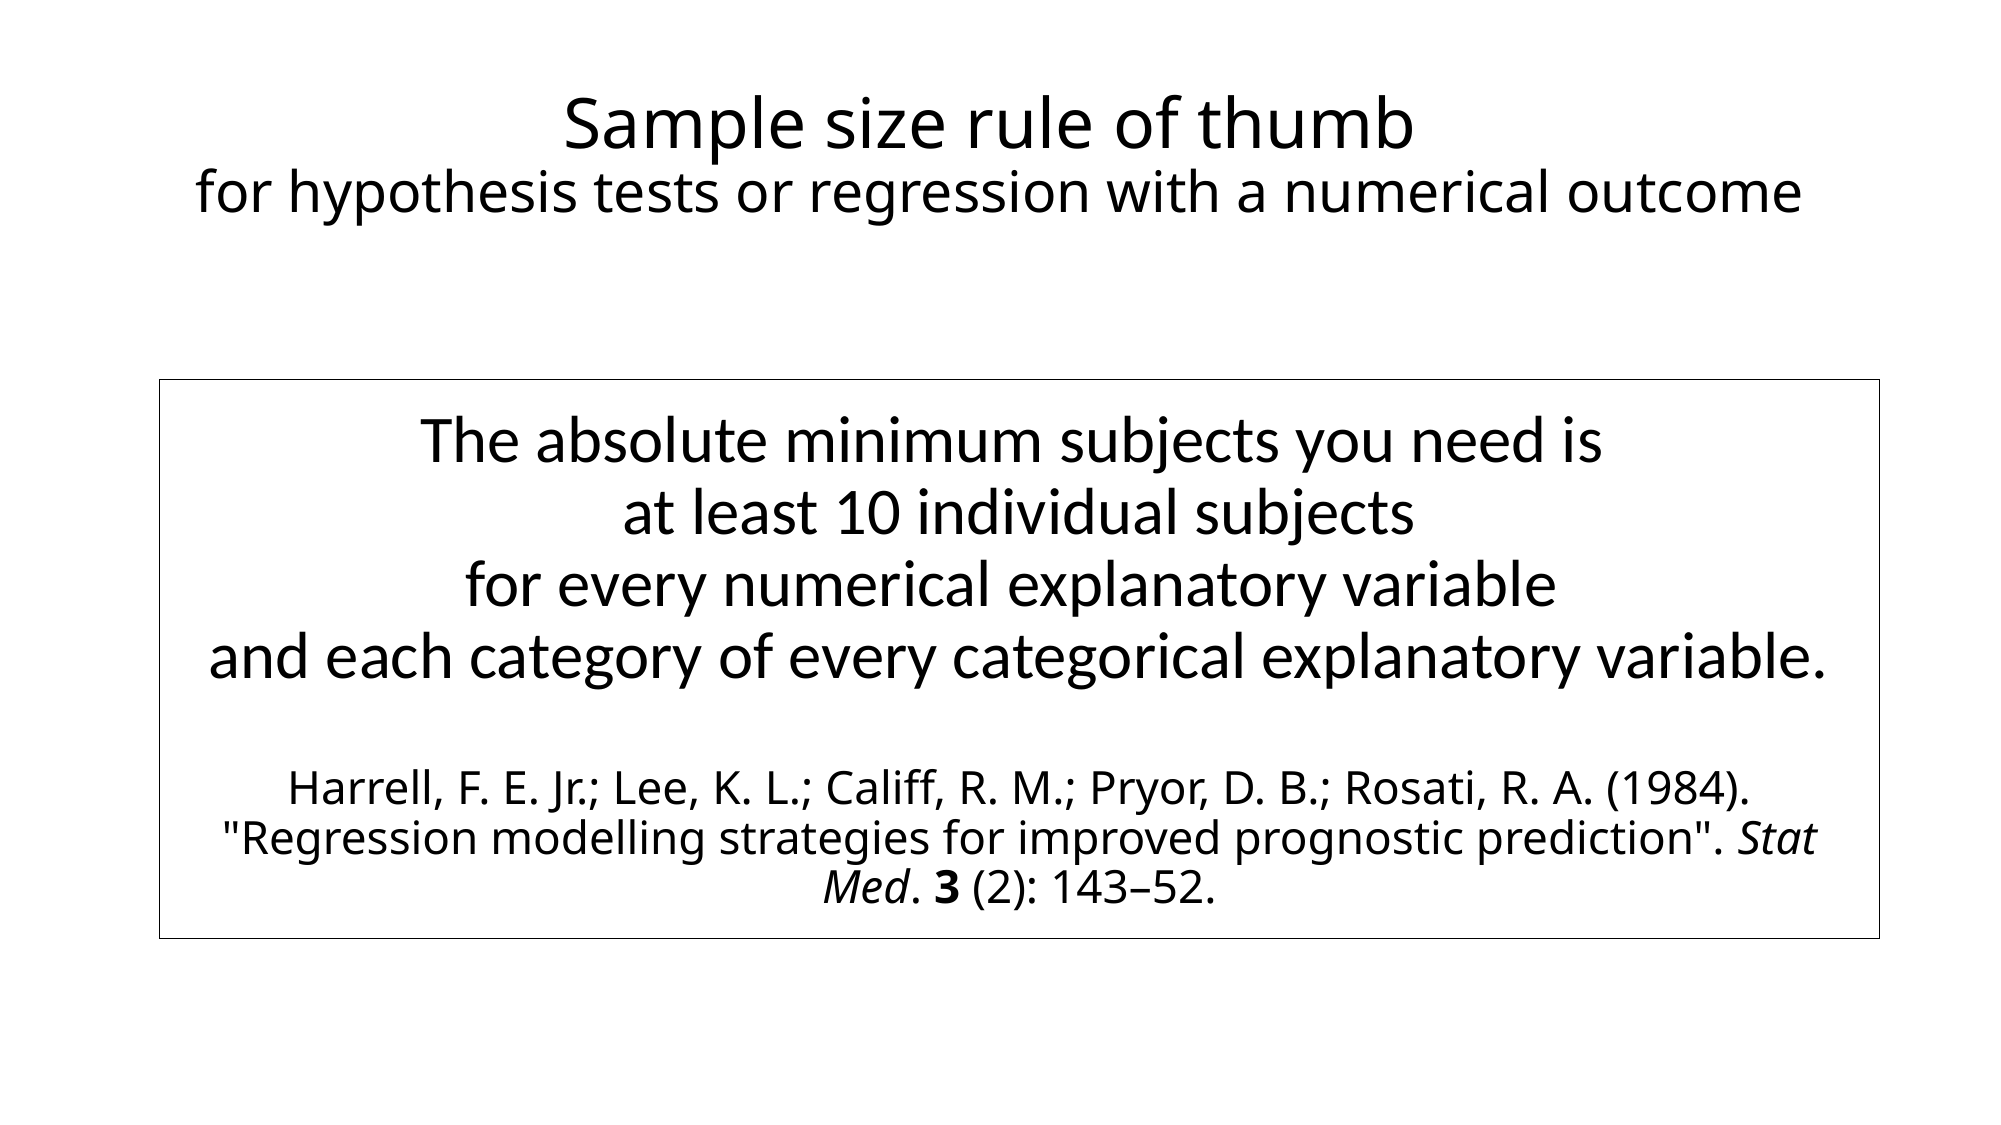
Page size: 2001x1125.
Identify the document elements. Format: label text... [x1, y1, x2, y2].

text_box The absolute minimum subjects you need is at least 10 individual subjects for every numerical explanatory variable and each category of every categorical explanatory variable. Harrell, F. E. Jr.; Lee, K. L.; Califf, R. M.; Pryor, D. B.; Rosati, R. A. (1984). "Regression modelling strategies for improved prognostic prediction". Stat Med. 3 (2): 143–52. [159, 379, 1880, 939]
title Sample size rule of thumb for hypothesis tests or regression with a numerical outcome [137, 59, 1863, 254]
